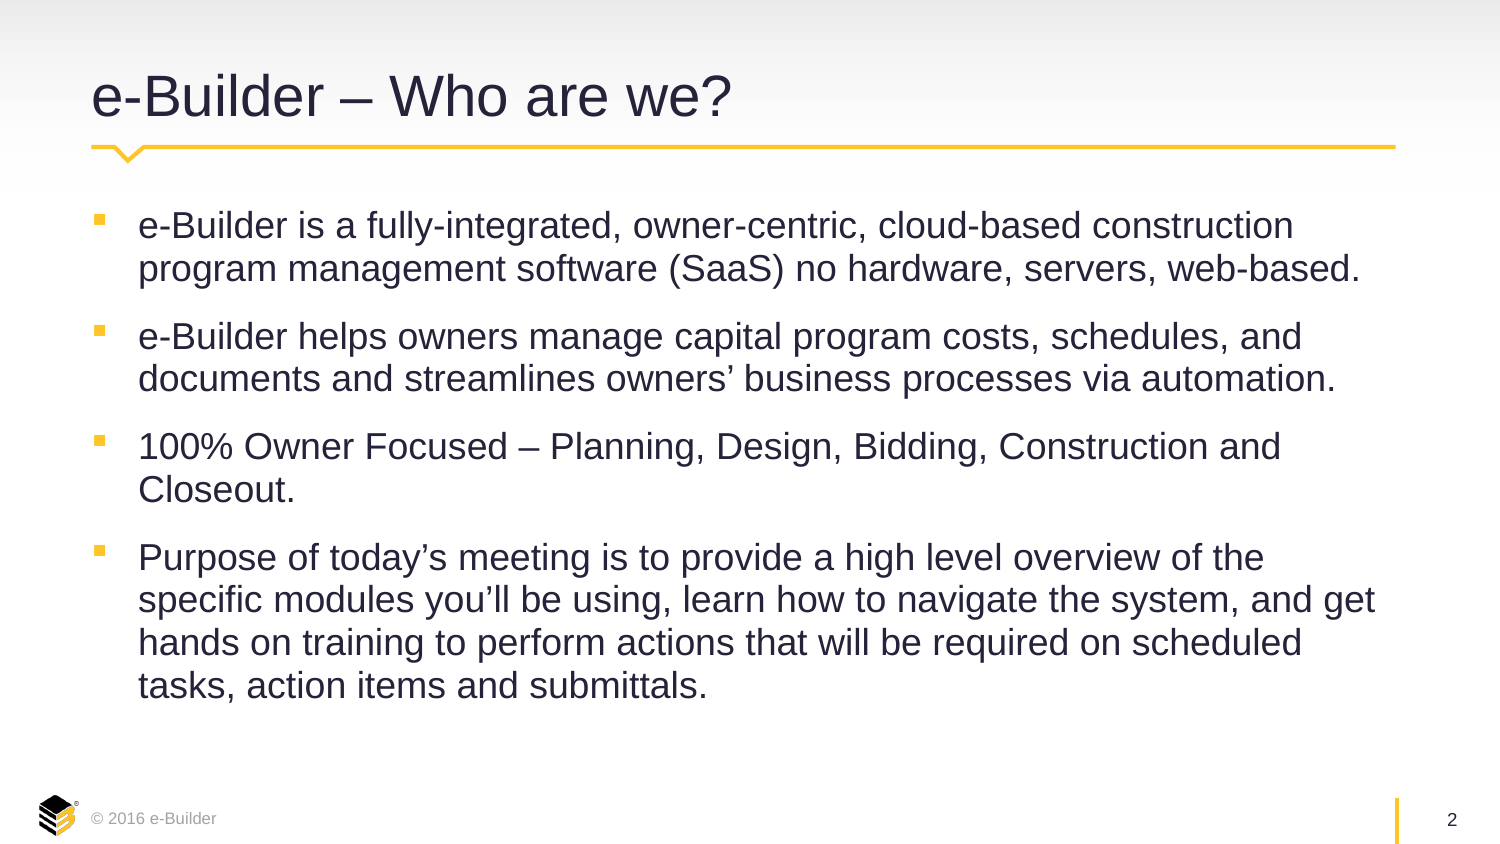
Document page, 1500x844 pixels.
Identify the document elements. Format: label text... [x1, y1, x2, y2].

title e-Builder – Who are we? [91, 14, 1370, 137]
list e-Builder is a fully-integrated, owner-centric, cloud-based construction program management software (SaaS) no hardware, servers, web-based. e-Builder helps owners manage capital program costs, schedules, and documents and streamlines owners’ business processes via automation. 100% Owner Focused – Planning, Design, Bidding, Construction and Closeout. Purpose of today’s meeting is to provide a high level overview of the specific modules you’ll be using, learn how to navigate the system, and get hands on training to perform actions that will be required on scheduled tasks, action items and submittals. [91, 196, 1395, 760]
picture [39, 795, 79, 836]
